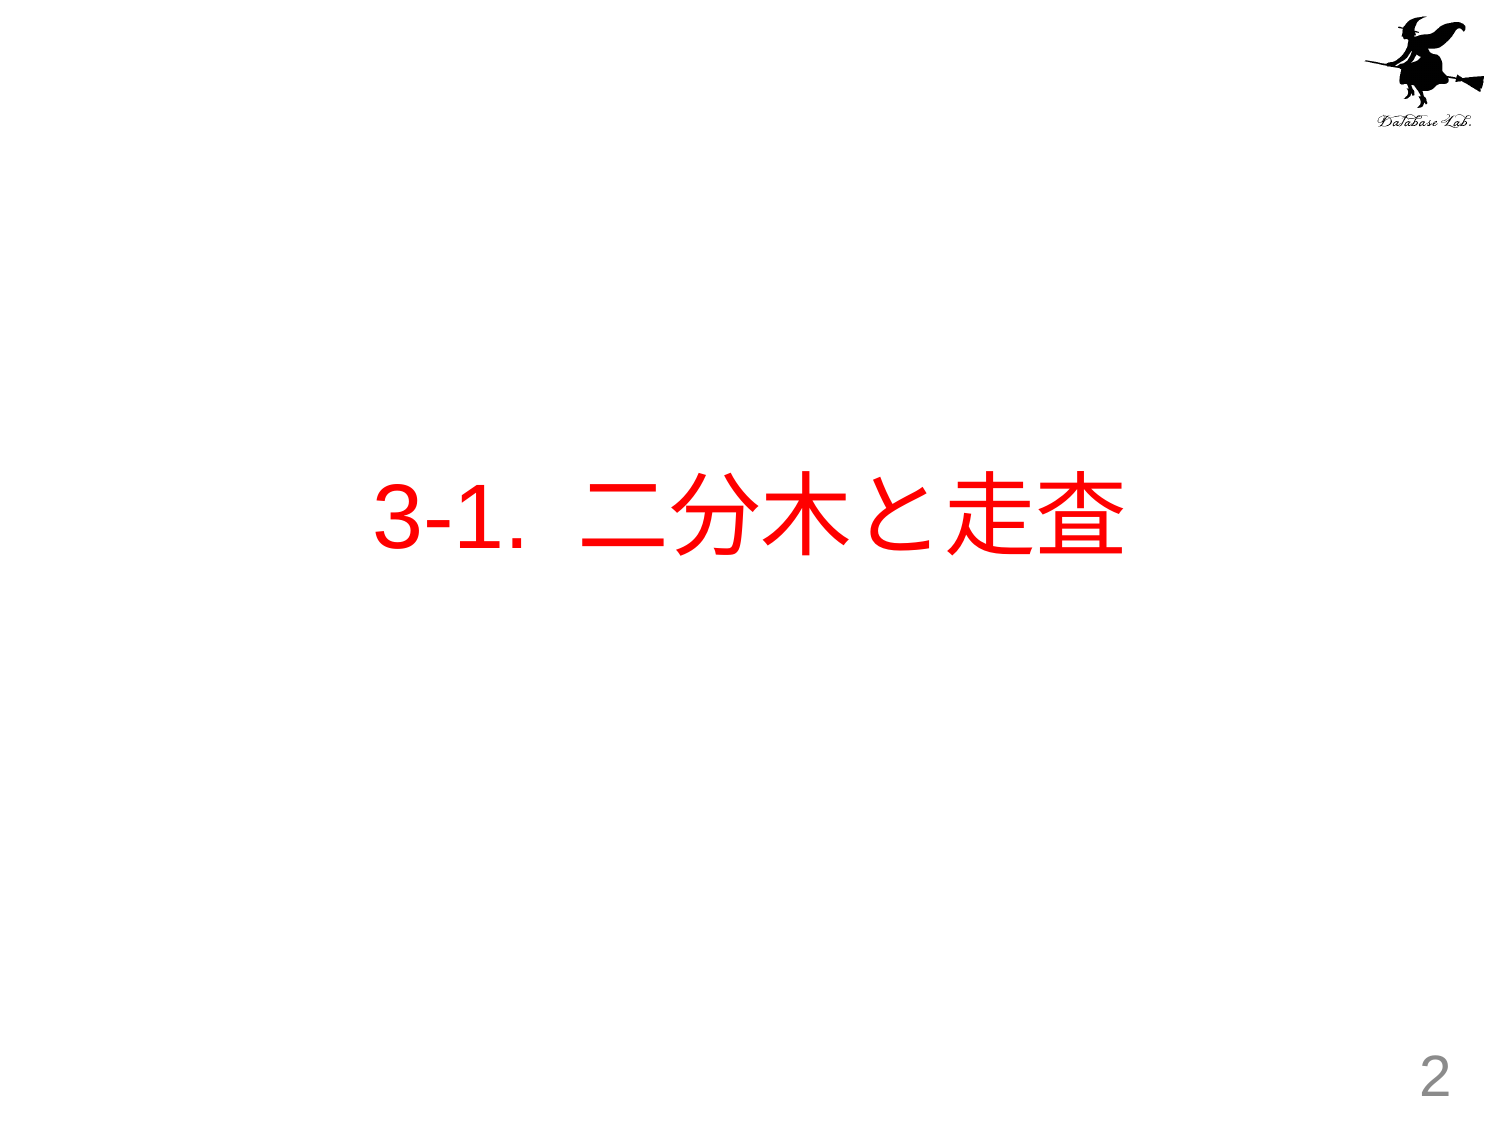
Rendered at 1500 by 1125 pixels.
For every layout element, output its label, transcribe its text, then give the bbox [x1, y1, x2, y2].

slide_number 2 [1129, 1042, 1467, 1103]
picture [1362, 14, 1486, 130]
title 3-1. 二分木と走査 [112, 184, 1388, 576]
